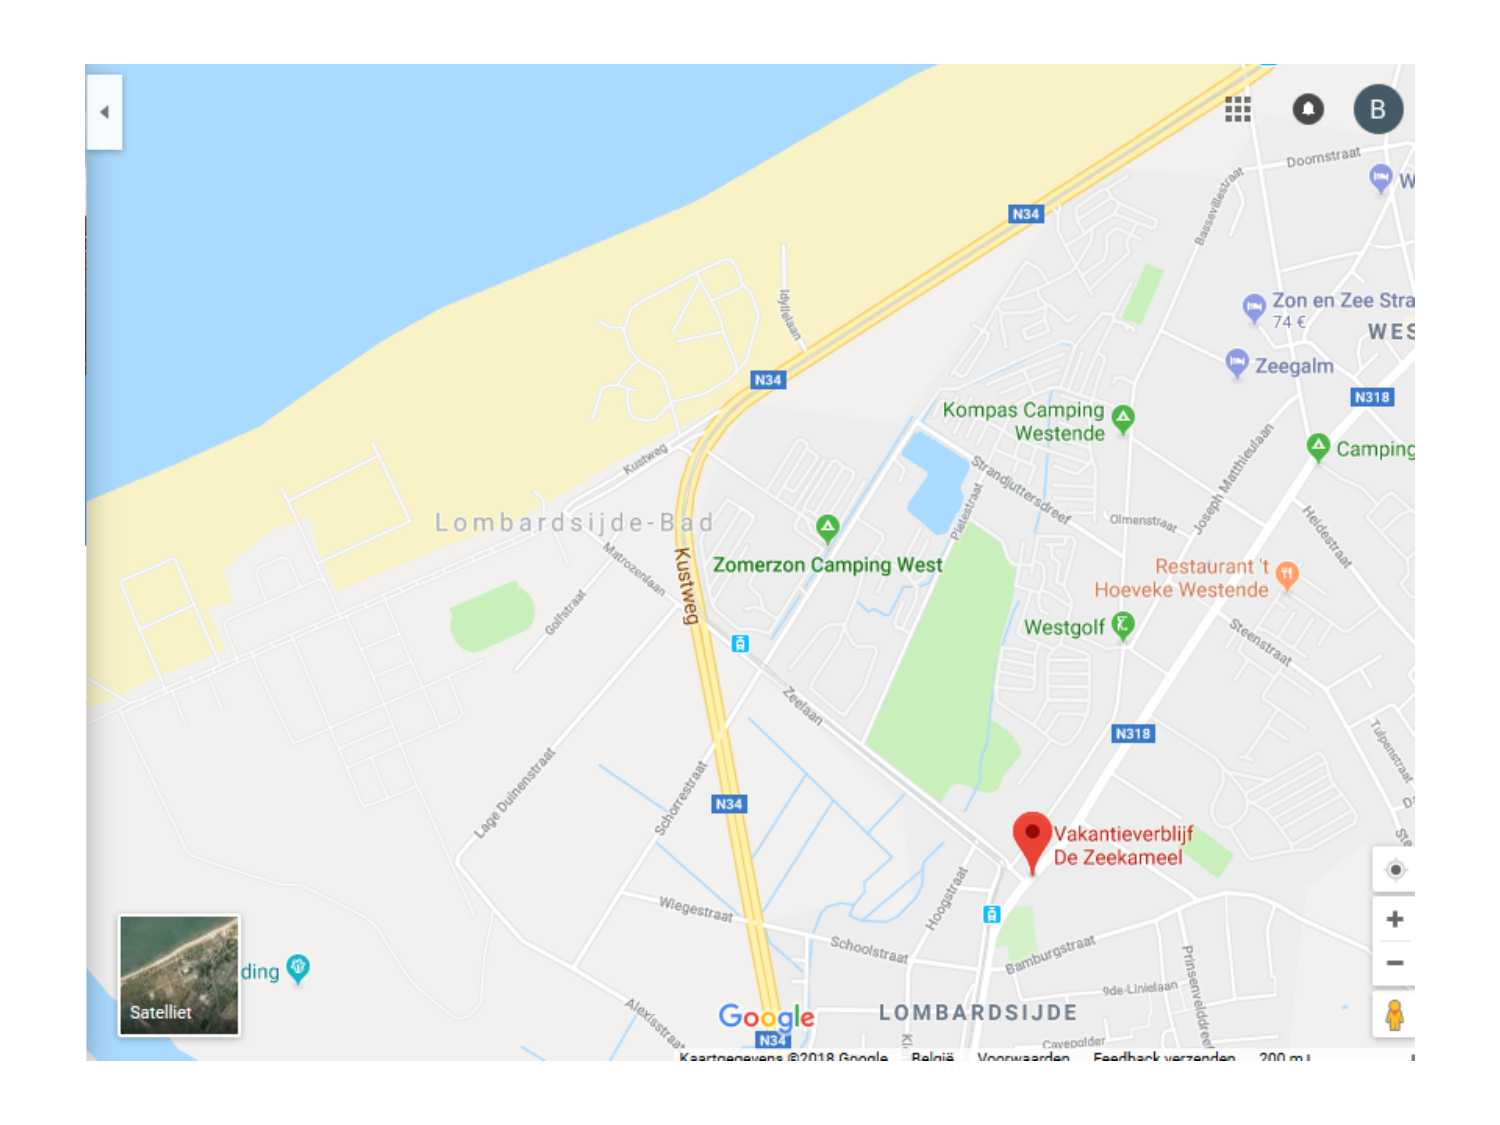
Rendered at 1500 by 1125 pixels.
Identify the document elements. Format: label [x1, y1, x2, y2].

picture [84, 64, 1415, 1061]
